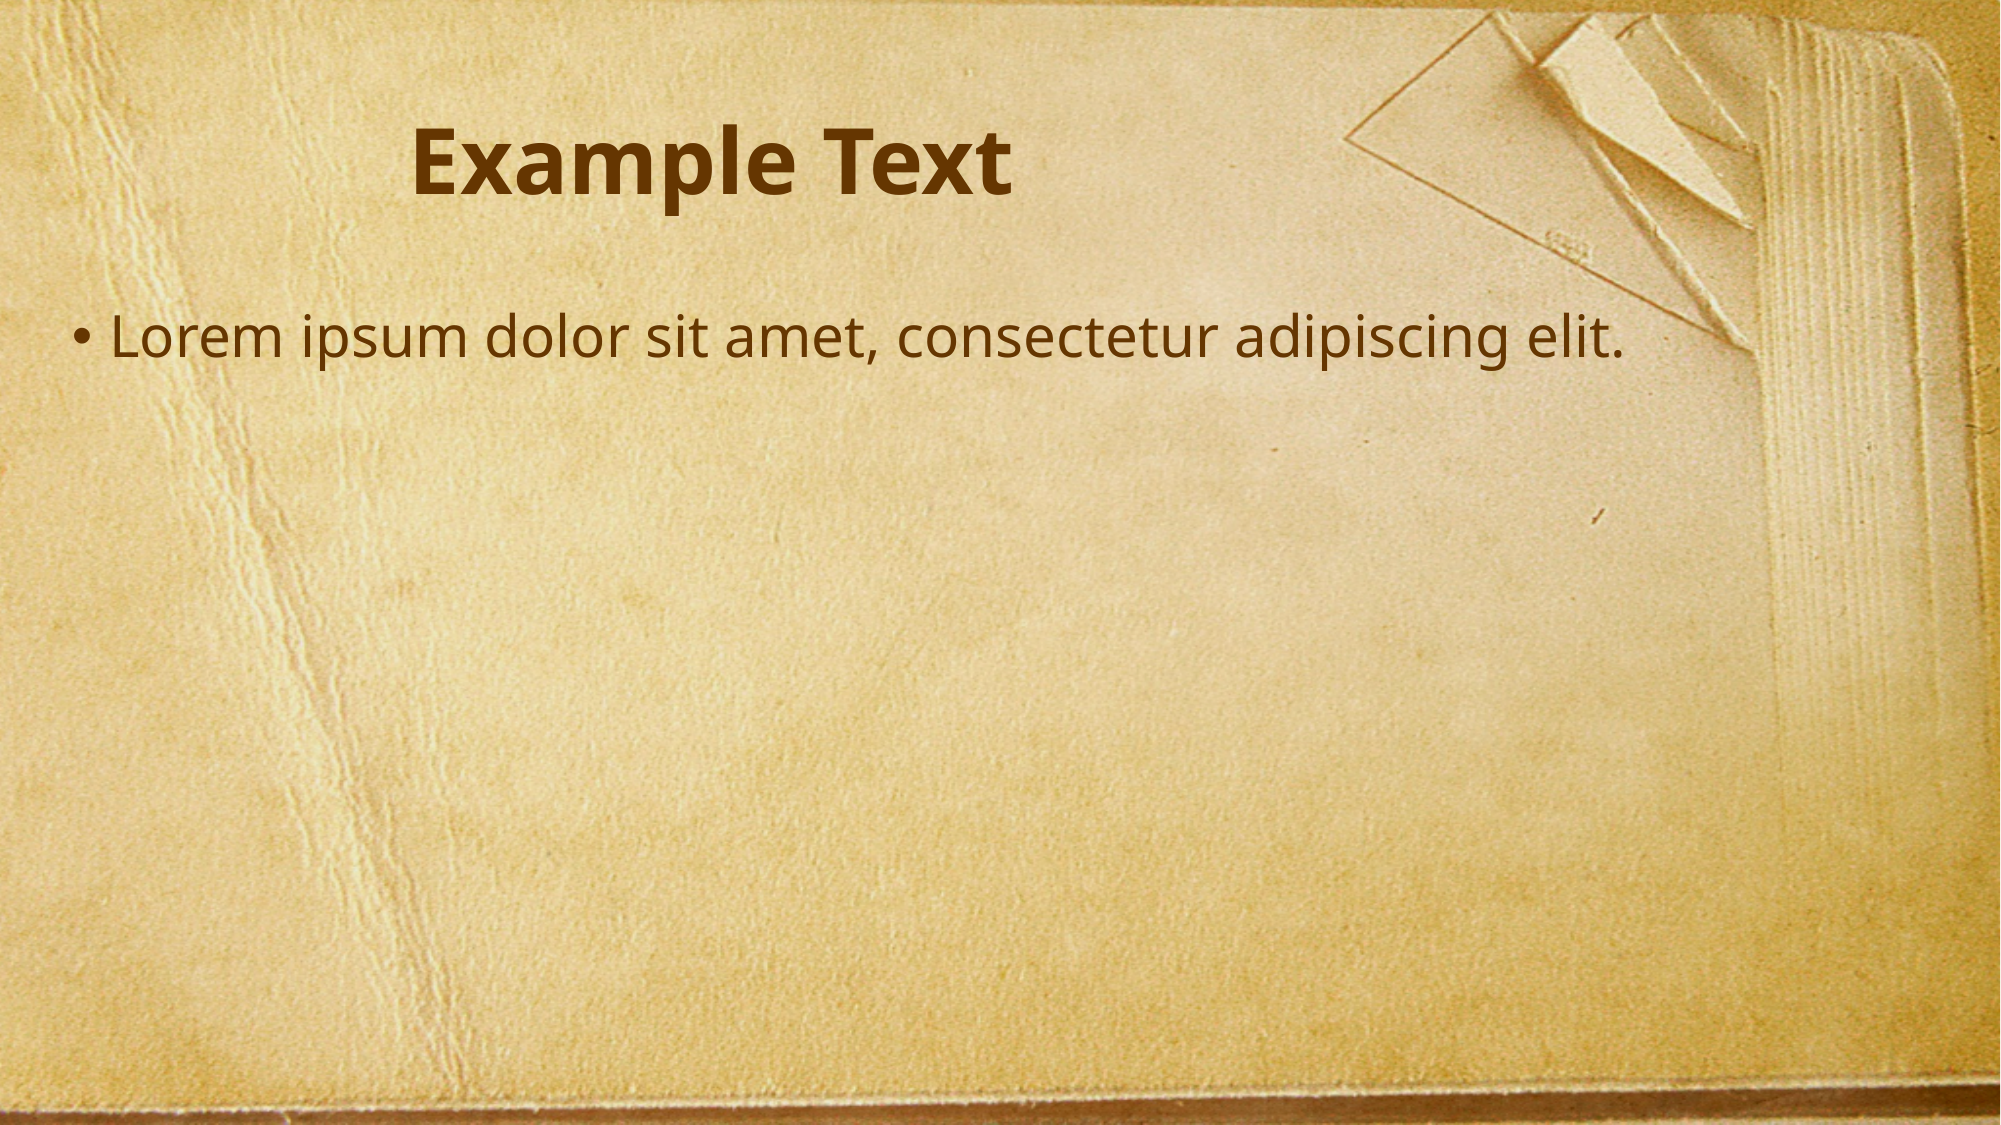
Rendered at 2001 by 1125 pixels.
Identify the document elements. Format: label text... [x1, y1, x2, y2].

list Lorem ipsum dolor sit amet, consectetur adipiscing elit. [56, 299, 1698, 1010]
title Example Text [56, 55, 1367, 274]
picture [0, 0, 2001, 1125]
